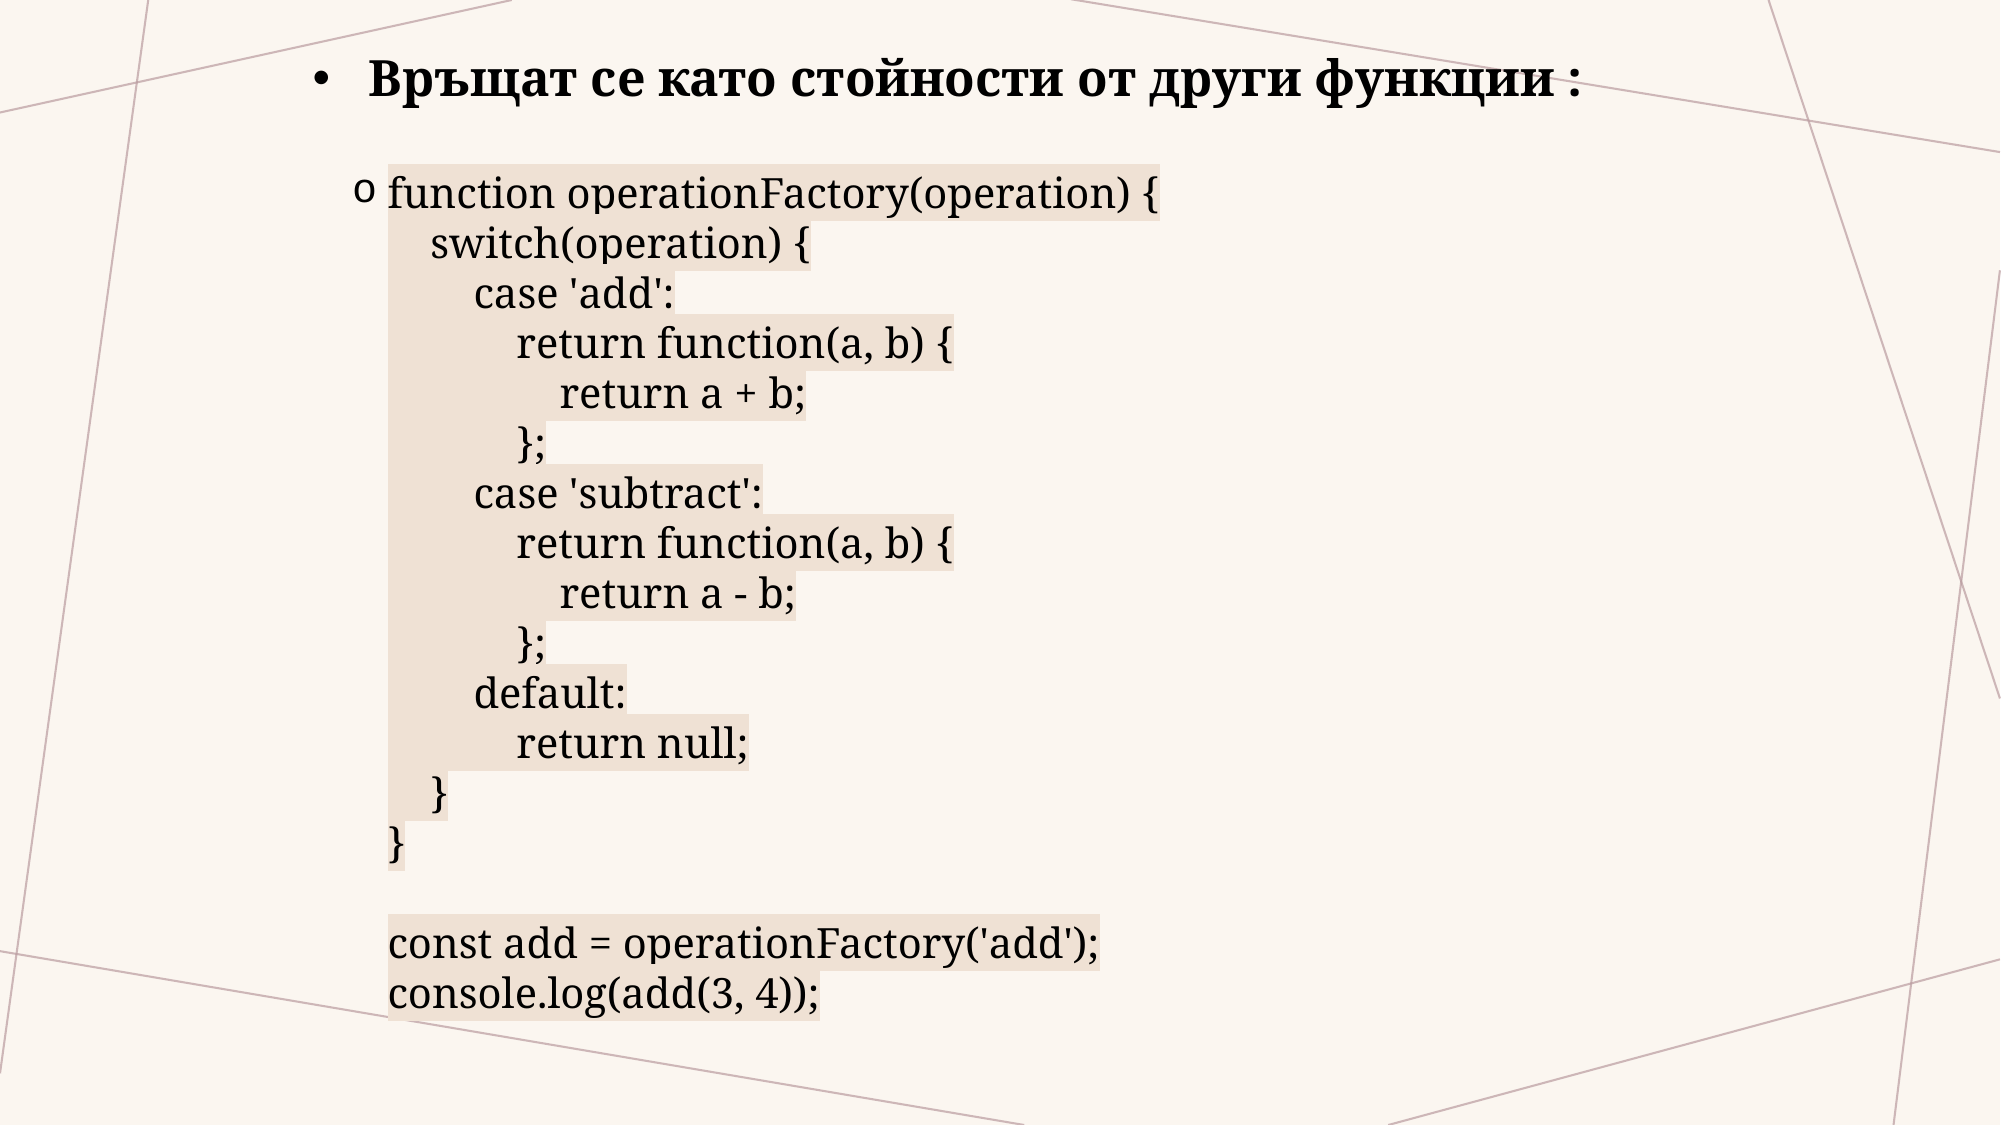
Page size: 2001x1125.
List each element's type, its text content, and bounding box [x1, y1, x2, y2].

text_box Връщат се като стойности от други функции : function operationFactory(operation) { switch(operation) { case 'add': return function(a, b) { return a + b; }; case 'subtract': return function(a, b) { return a - b; }; default: return null; } } const add = operationFactory('add'); console.log(add(3, 4)); [297, 39, 1702, 1025]
